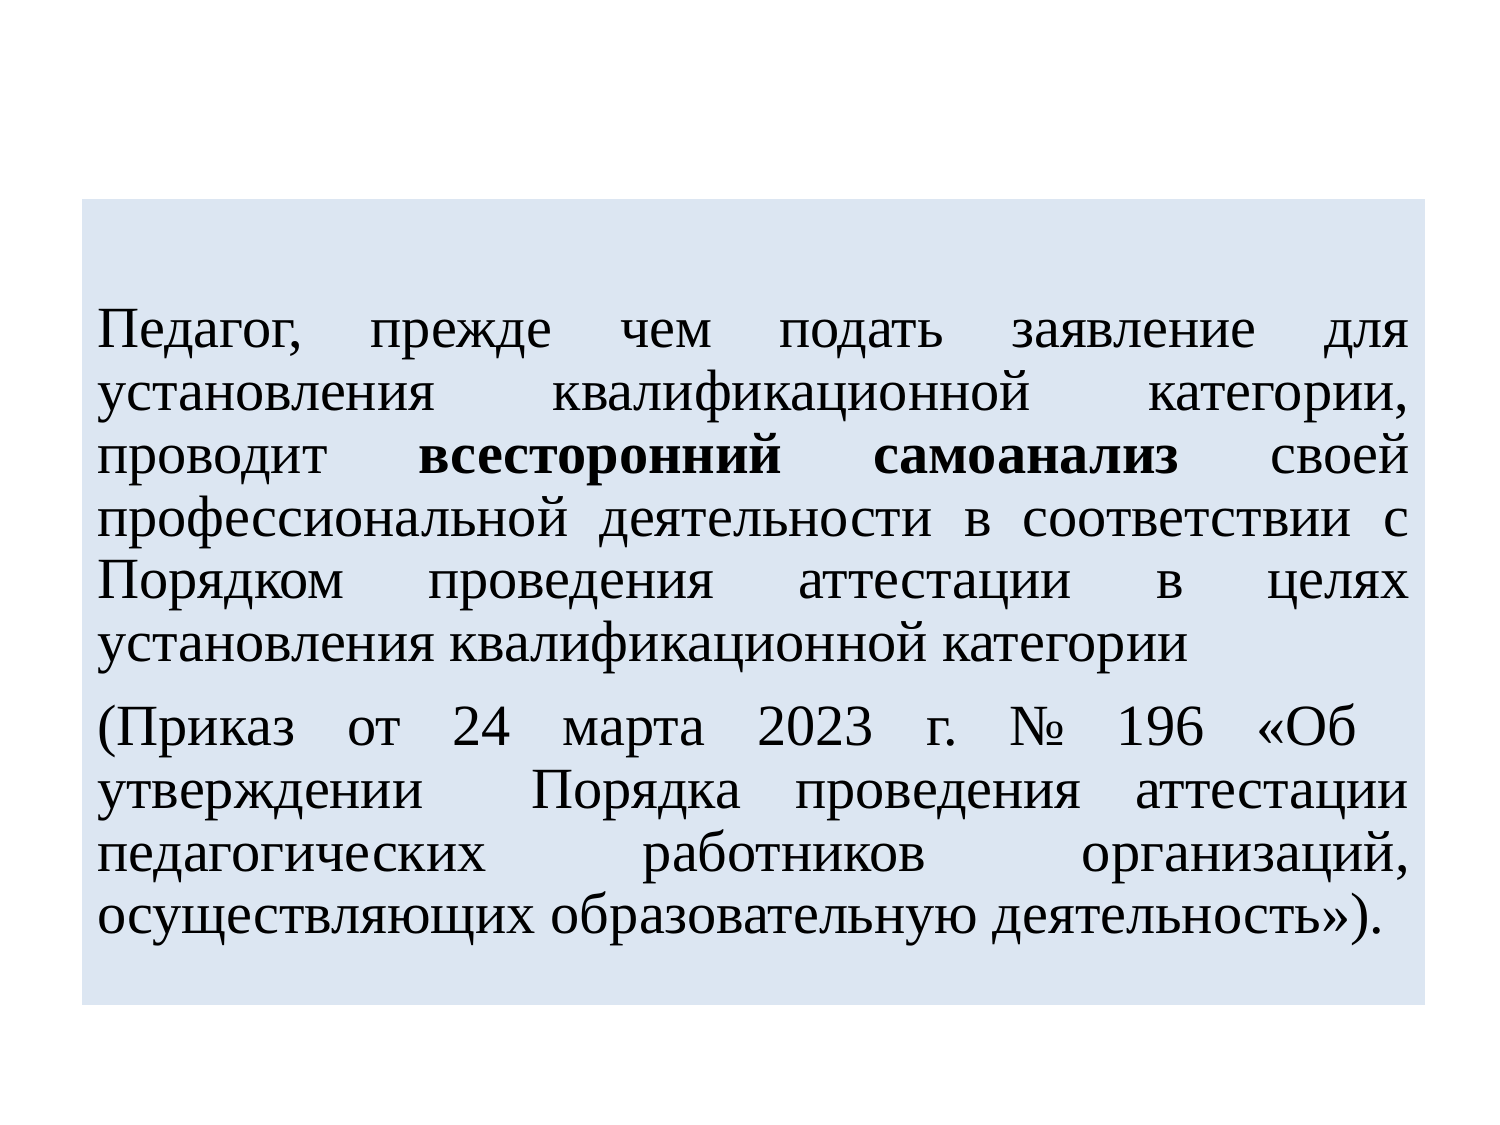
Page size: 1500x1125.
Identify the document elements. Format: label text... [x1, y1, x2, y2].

list Педагог, прежде чем подать заявление для установления квалификационной категории, проводит всесторонний самоанализ своей профессиональной деятельности в соответствии с Порядком проведения аттестации в целях установления квалификационной категории (Приказ от 24 марта 2023 г. № 196 «Об утверждении Порядка проведения аттестации педагогических работников организаций, осуществляющих образовательную деятельность»). [80, 197, 1427, 1007]
